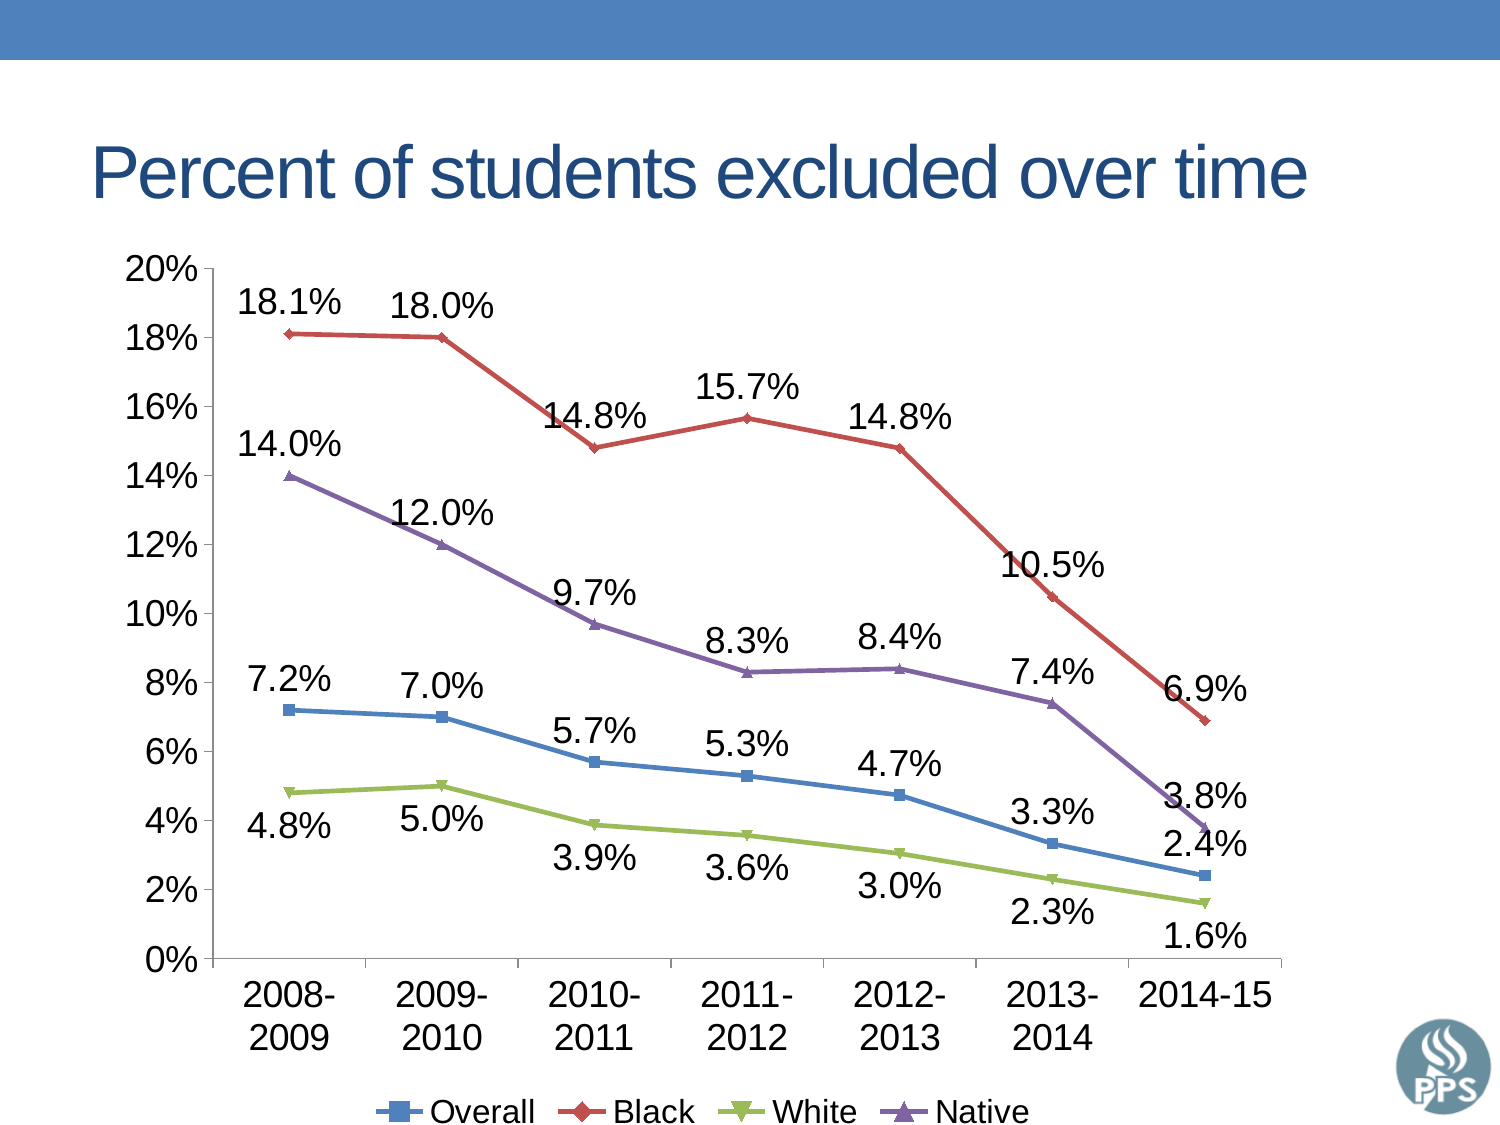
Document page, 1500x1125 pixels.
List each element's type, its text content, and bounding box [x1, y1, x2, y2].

title Percent of students excluded over time [75, 87, 1425, 250]
chart [100, 228, 1306, 1125]
picture [1389, 1012, 1500, 1125]
